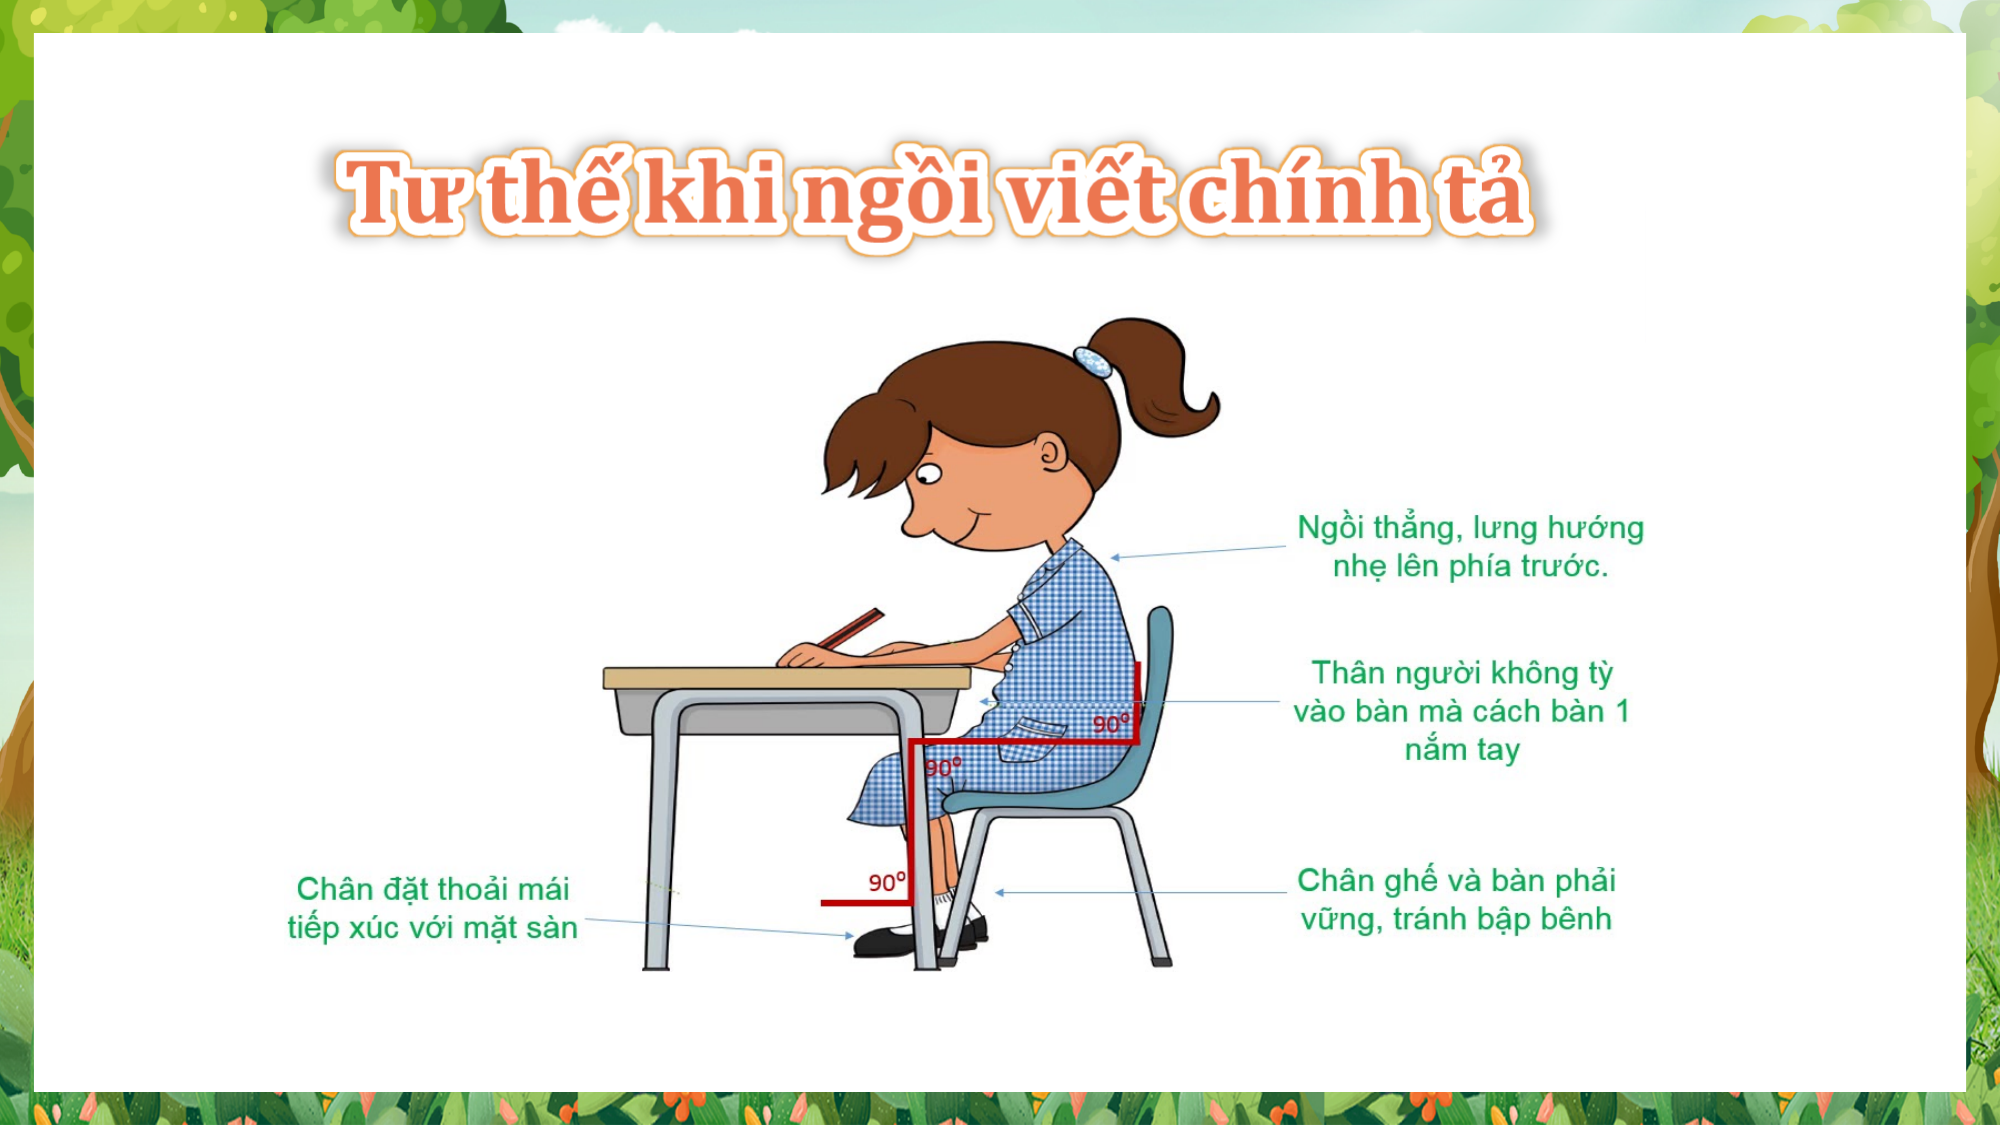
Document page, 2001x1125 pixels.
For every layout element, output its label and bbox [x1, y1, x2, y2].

text_box [284, 185, 1646, 972]
picture [0, 0, 2000, 1125]
